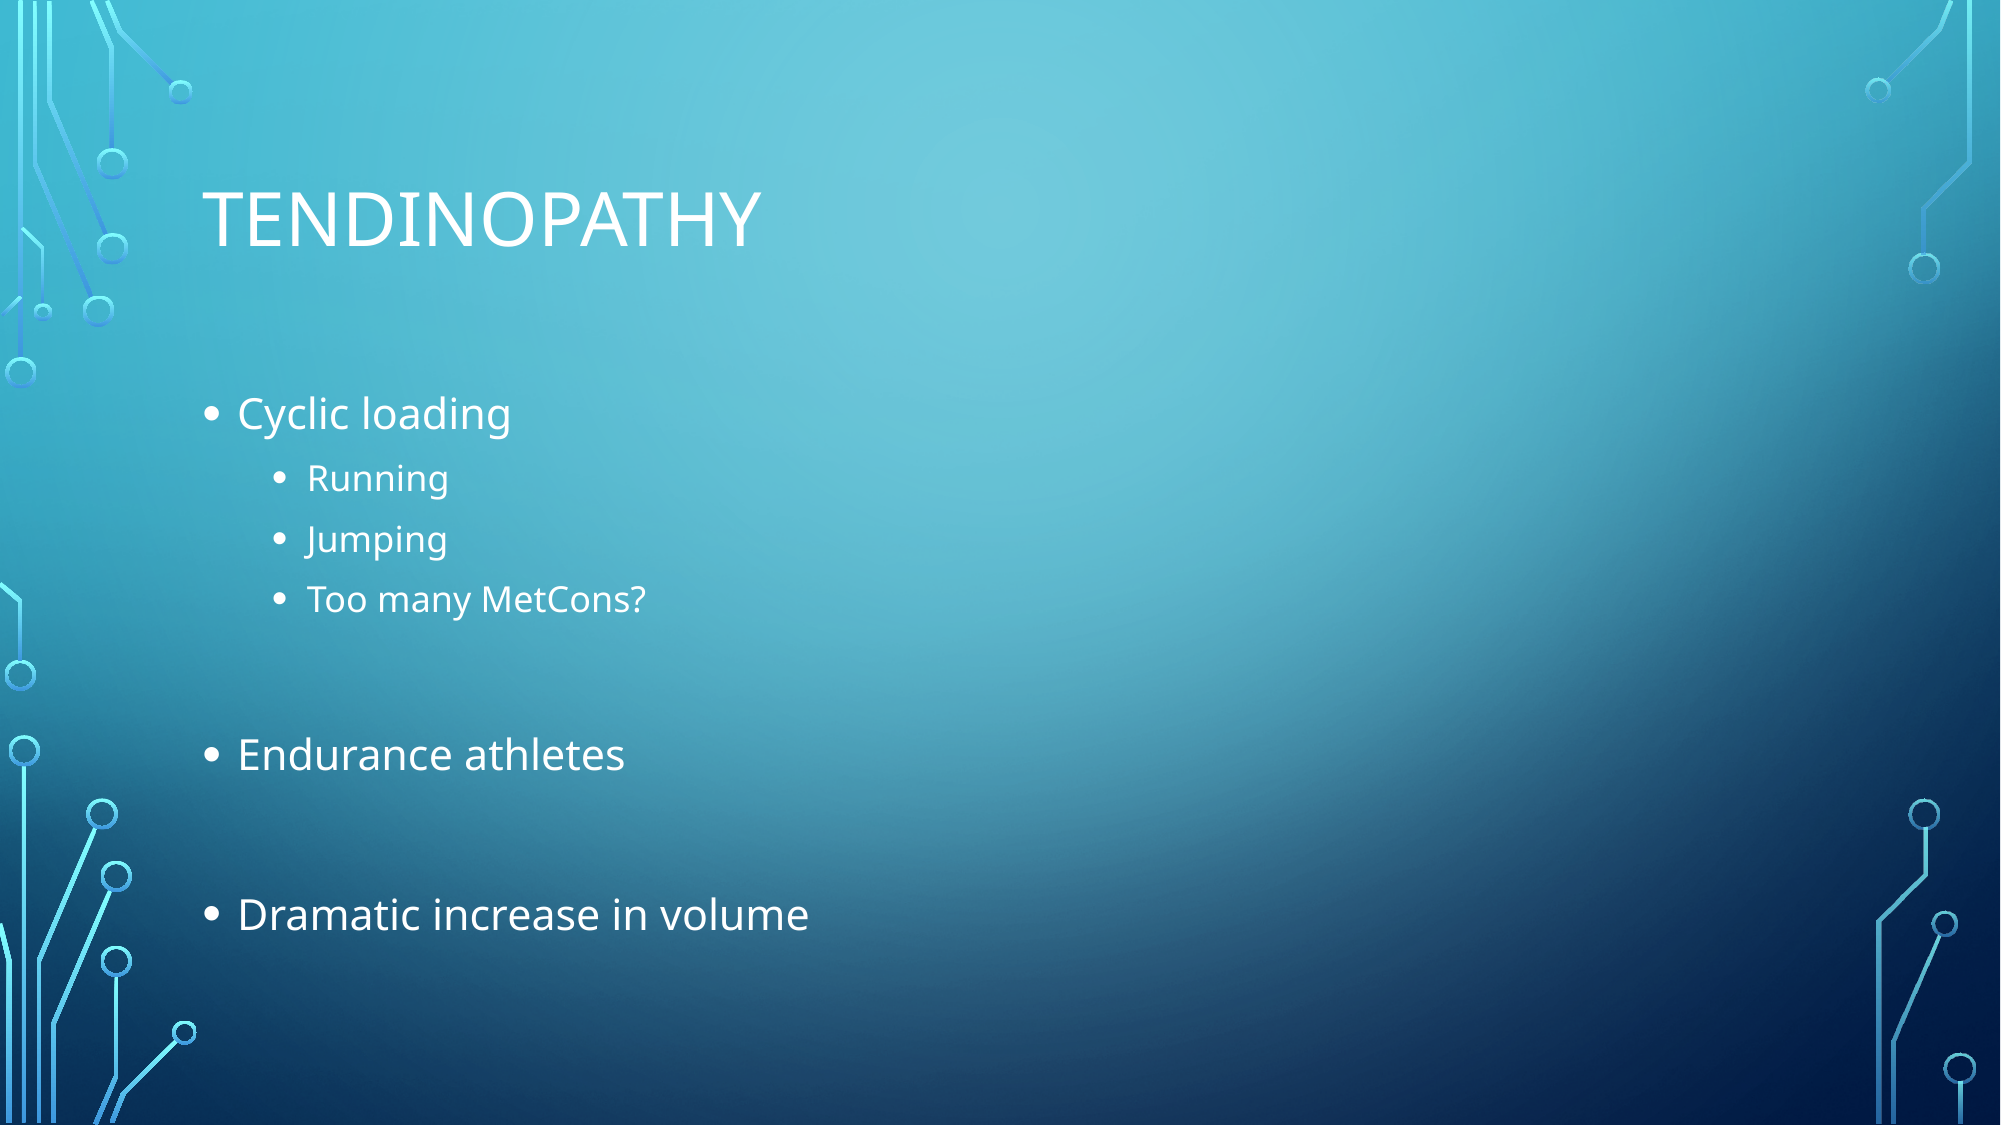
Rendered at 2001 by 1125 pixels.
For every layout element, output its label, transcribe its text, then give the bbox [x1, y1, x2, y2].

list Cyclic loading Running Jumping Too many MetCons? Endurance athletes Dramatic increase in volume [187, 369, 1813, 950]
title Tendinopathy [187, 101, 1813, 344]
